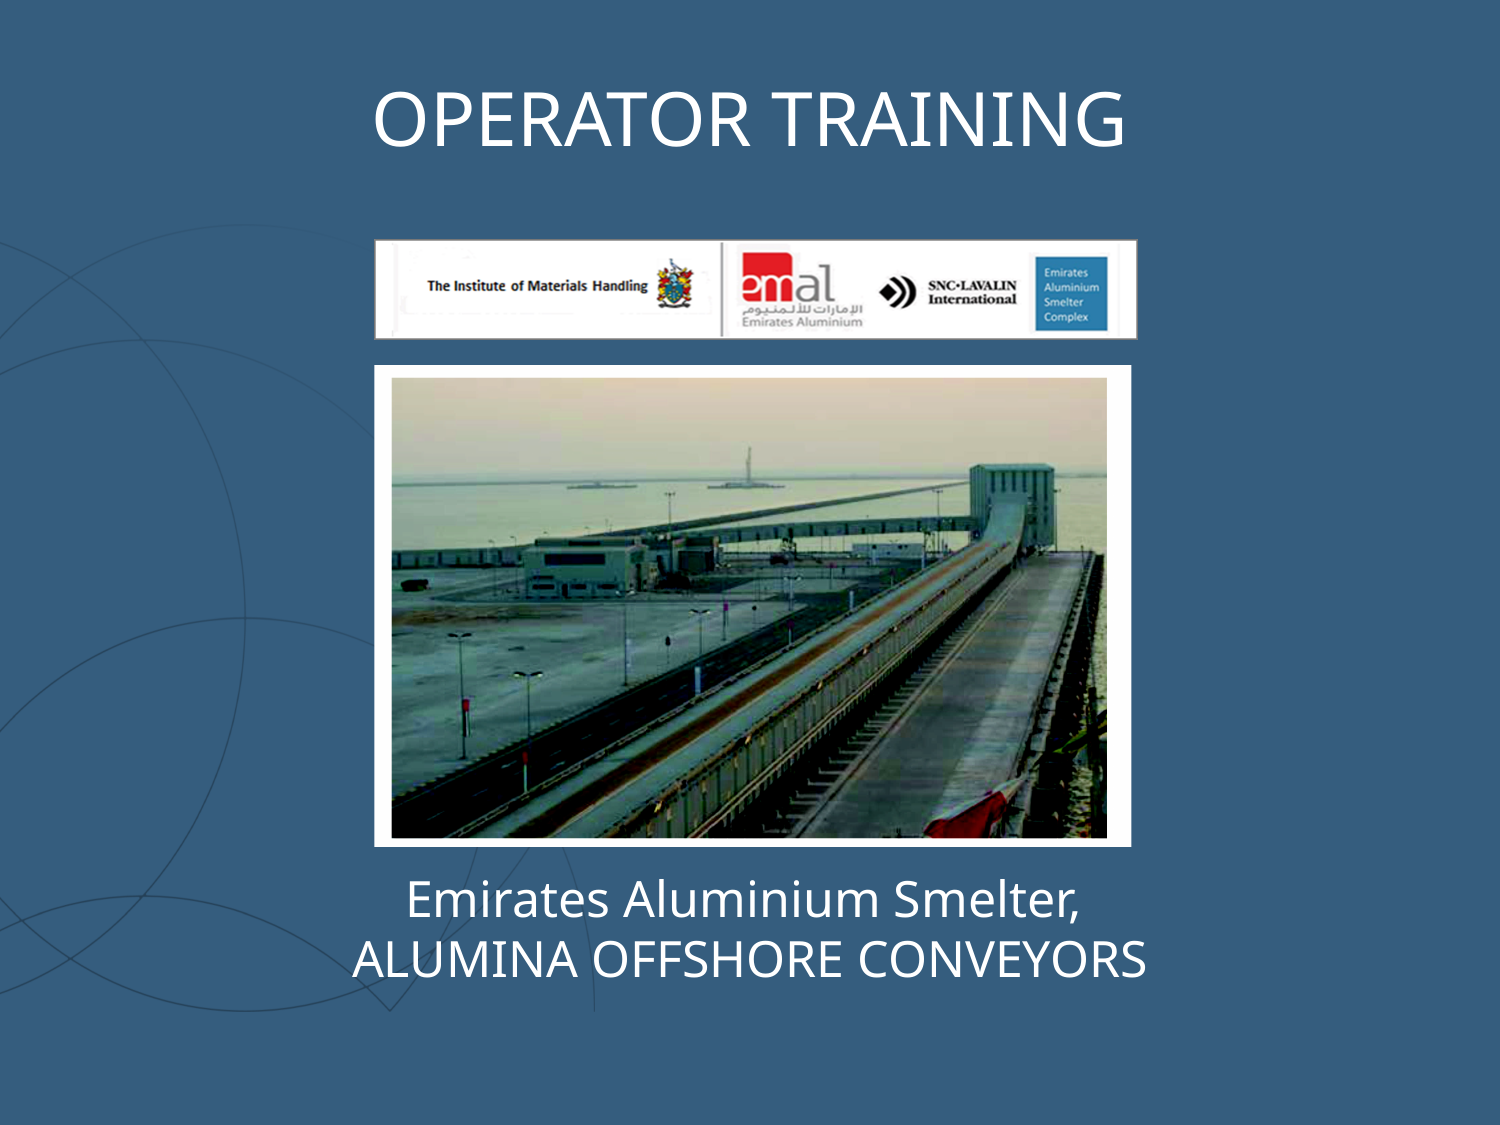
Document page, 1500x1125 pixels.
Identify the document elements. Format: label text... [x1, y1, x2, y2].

text_box Emirates Aluminium Smelter, ALUMINA OFFSHORE CONVEYORS [74, 833, 1425, 1022]
title OPERATOR TRAINING [75, 28, 1425, 216]
picture [0, 224, 1138, 1012]
